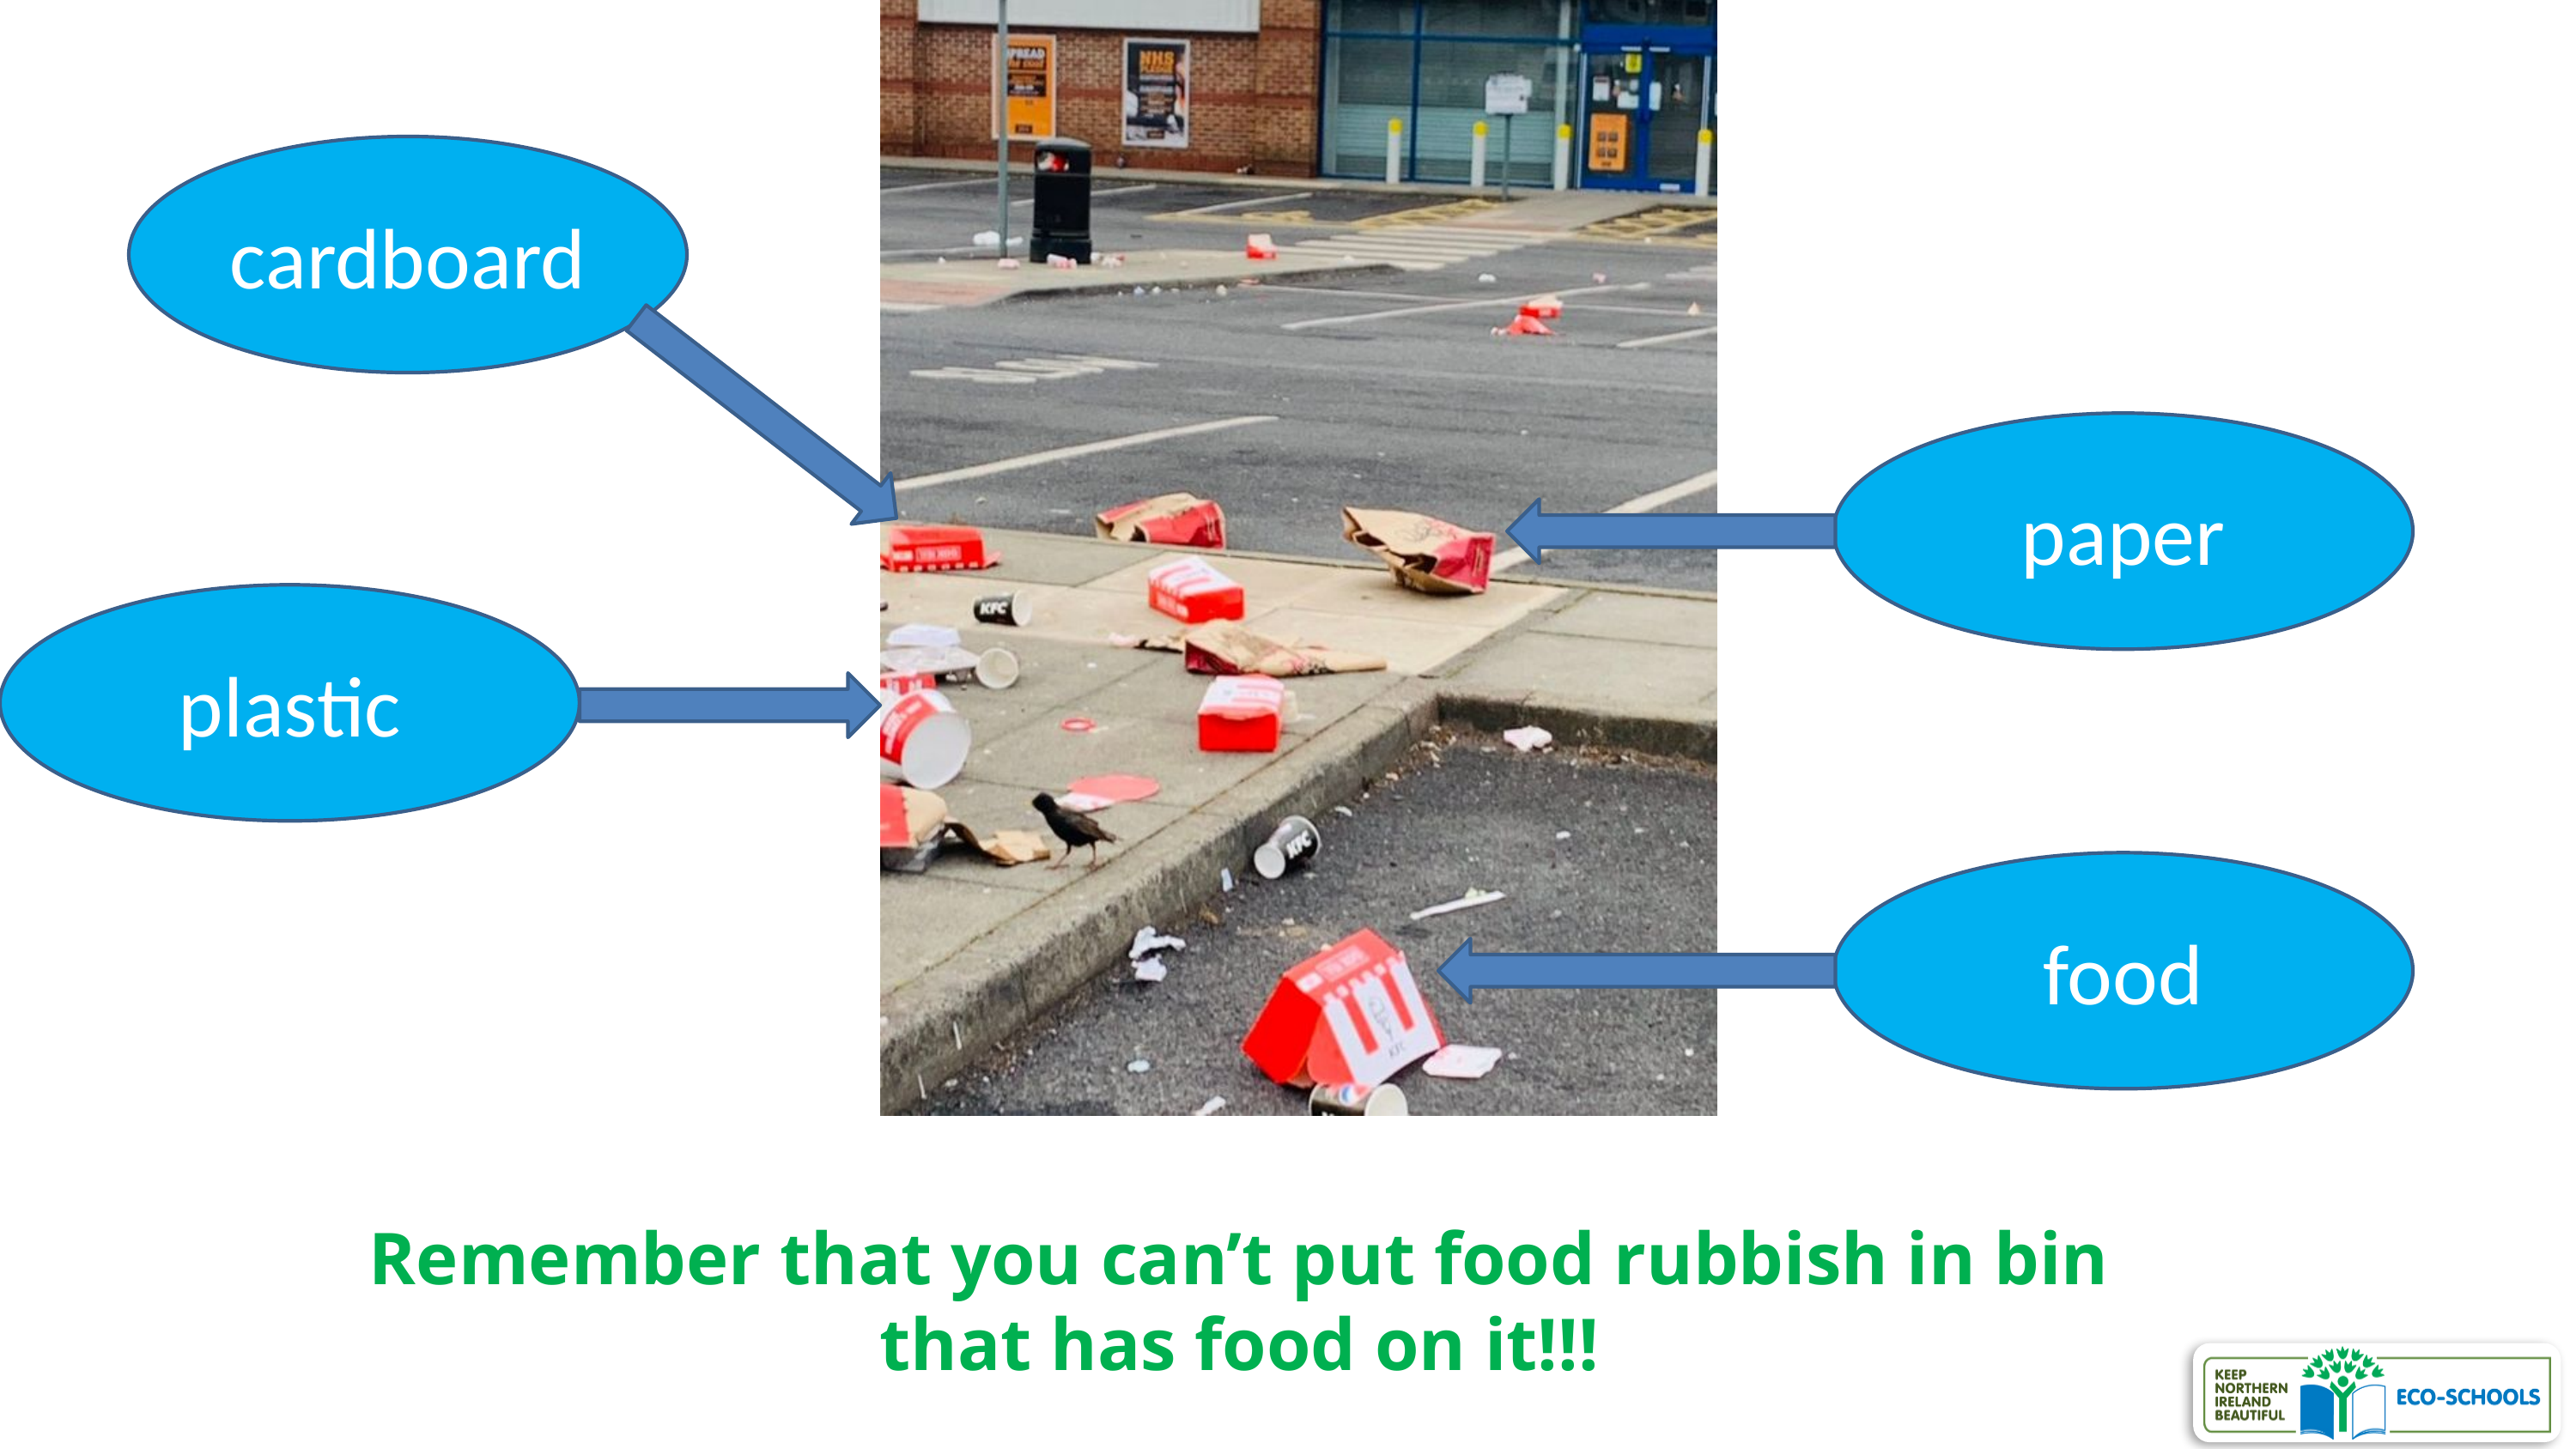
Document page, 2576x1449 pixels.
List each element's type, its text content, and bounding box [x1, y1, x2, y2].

text_box [1721, 512, 1838, 549]
text_box [1721, 952, 1838, 989]
text_box paper [1834, 411, 2415, 652]
picture [879, 0, 1718, 1117]
text_box food [1834, 851, 2415, 1091]
text_box [577, 671, 875, 739]
text_box [624, 303, 875, 526]
picture [2192, 1343, 2561, 1443]
text_box Remember that you can’t put food rubbish in bin that has food on it!!! [311, 1206, 2168, 1391]
text_box plastic [0, 583, 580, 823]
text_box cardboard [126, 134, 690, 375]
